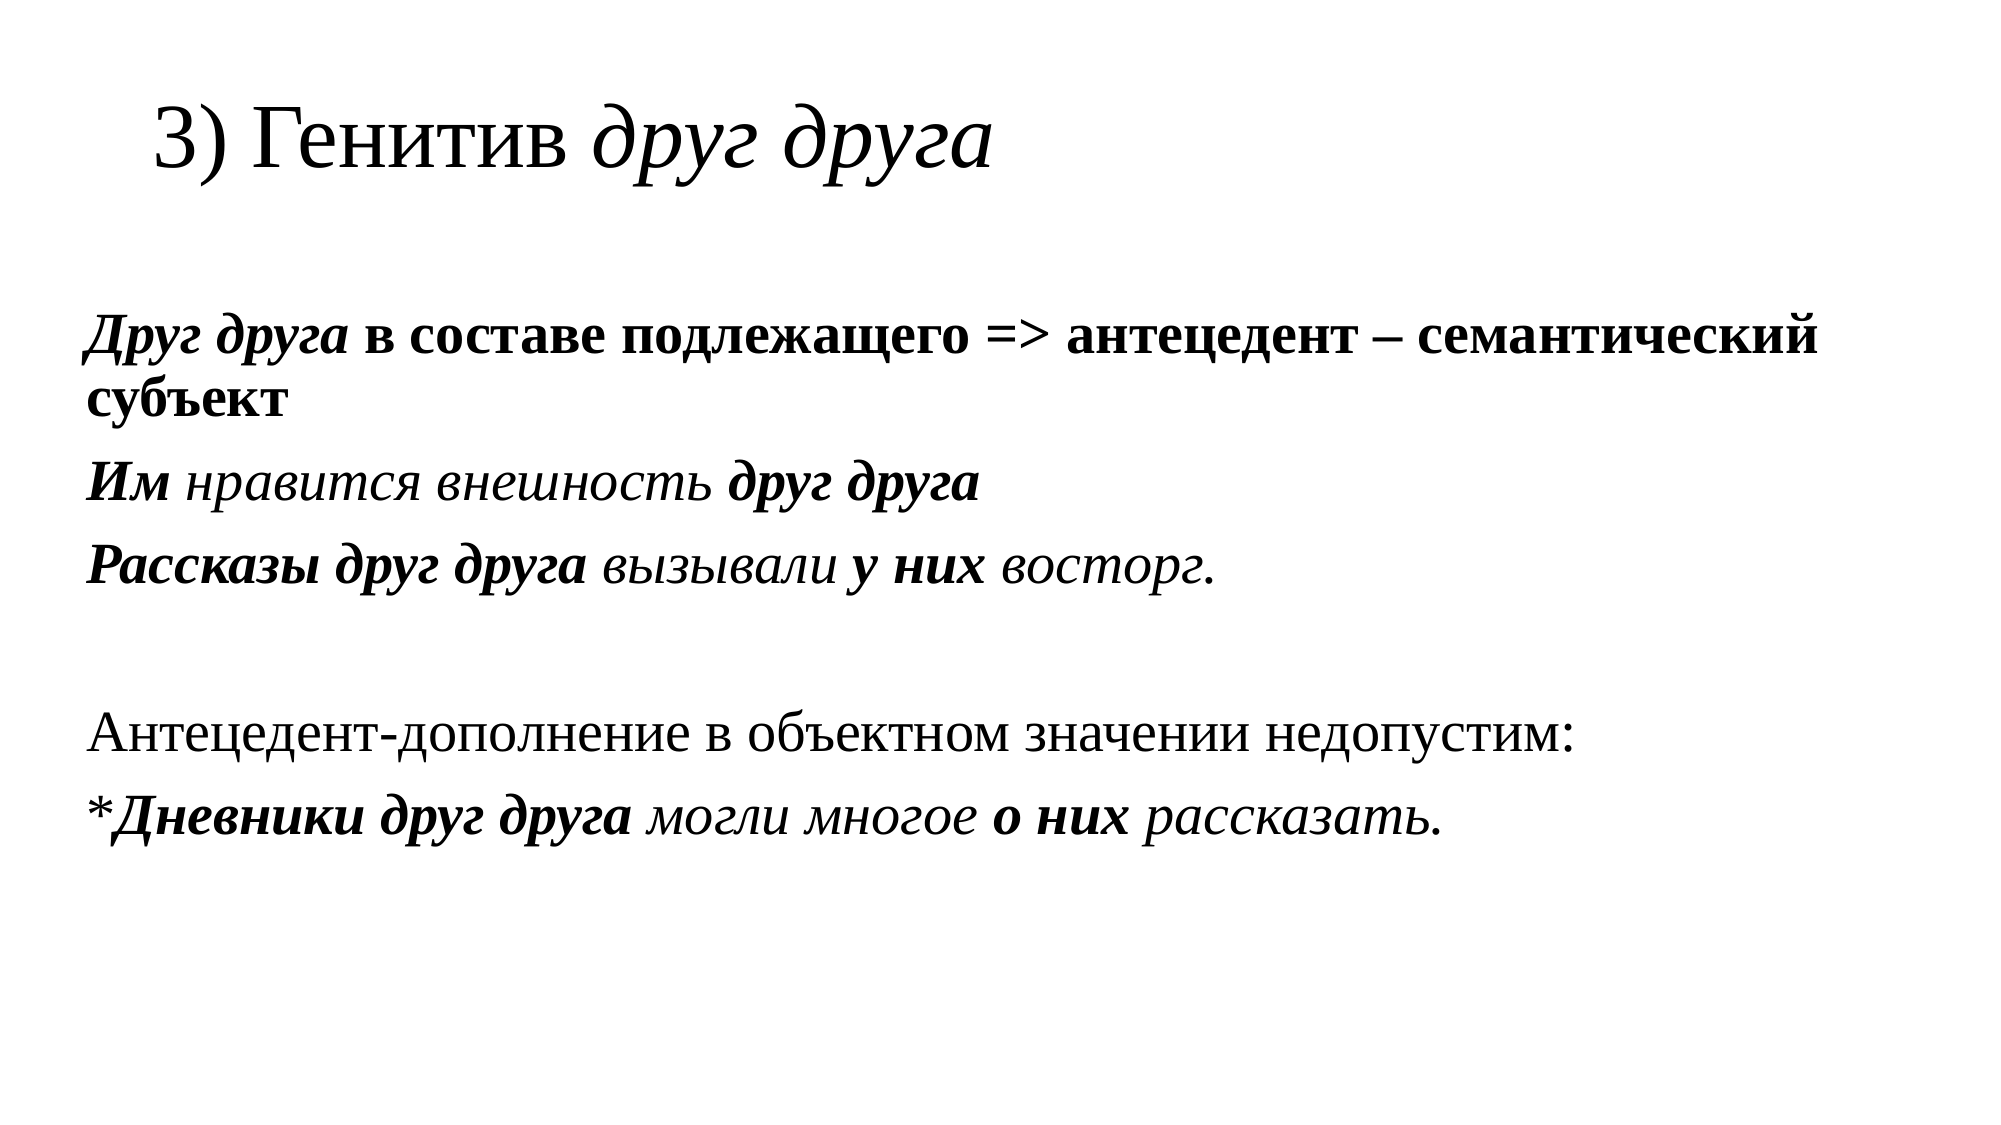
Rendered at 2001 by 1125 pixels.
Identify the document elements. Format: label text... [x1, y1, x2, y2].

title 3) Генитив друг друга [137, 28, 1863, 247]
list Друг друга в составе подлежащего => антецедент – семантический субъект Им нравится внешность друг друга Рассказы друг друга вызывали у них восторг. Антецедент-дополнение в объектном значении недопустим: *Дневники друг друга могли многое о них рассказать. [71, 205, 1846, 1074]
